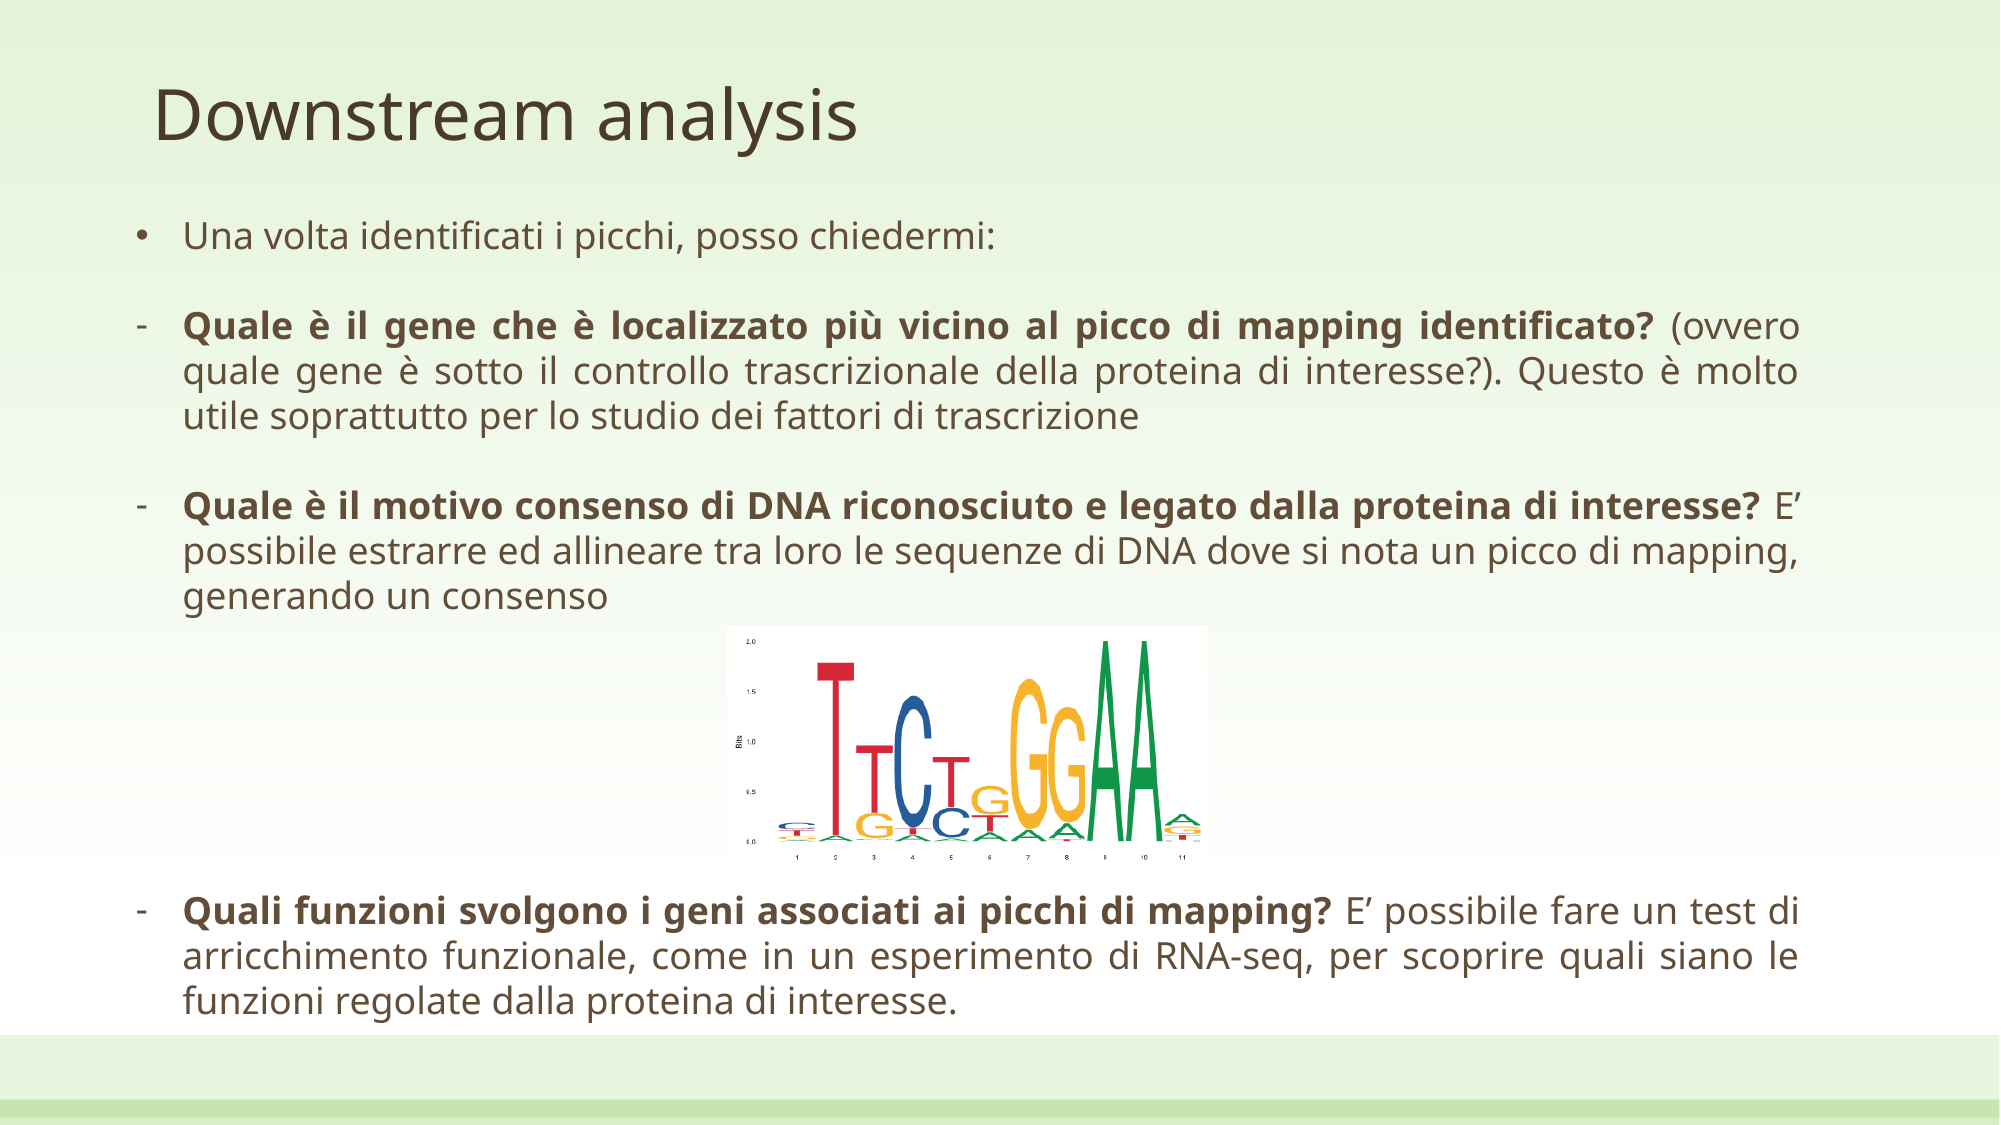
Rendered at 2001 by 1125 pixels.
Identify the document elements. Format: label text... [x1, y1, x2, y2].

picture [727, 626, 1208, 866]
title Downstream analysis [137, 59, 1863, 164]
text_box Una volta identificati i picchi, posso chiedermi: Quale è il gene che è localizzato più vicino al picco di mapping identificato? (ovvero quale gene è sotto il controllo trascrizionale della proteina di interesse?). Questo è molto utile soprattutto per lo studio dei fattori di trascrizione Quale è il motivo consenso di DNA riconosciuto e legato dalla proteina di interesse? E’ possibile estrarre ed allineare tra loro le sequenze di DNA dove si nota un picco di mapping, generando un consenso Quali funzioni svolgono i geni associati ai picchi di mapping? E’ possibile fare un test di arricchimento funzionale, come in un esperimento di RNA-seq, per scoprire quali siano le funzioni regolate dalla proteina di interesse. [120, 204, 1816, 1119]
